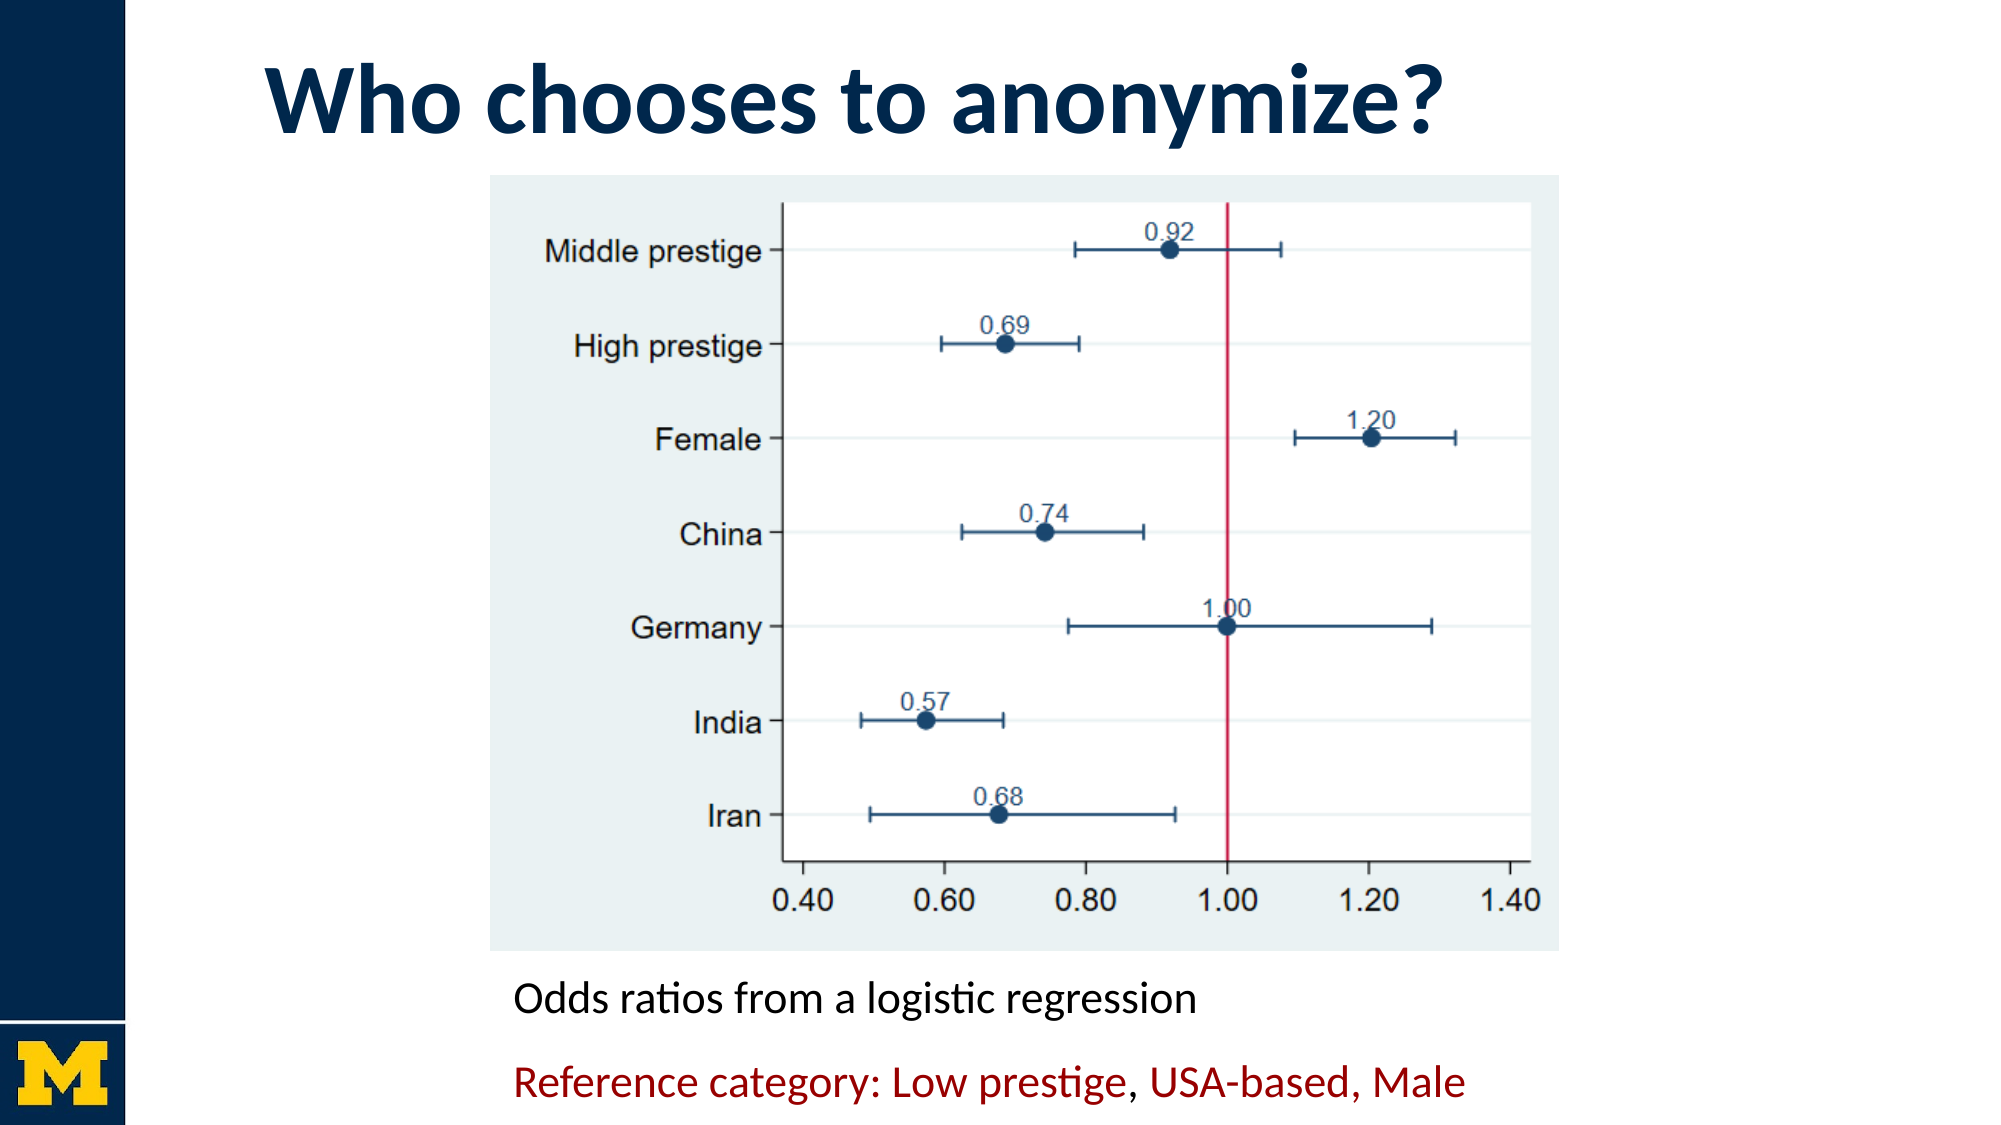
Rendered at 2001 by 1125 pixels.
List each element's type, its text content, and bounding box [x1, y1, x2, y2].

picture [0, 0, 2000, 1125]
text_box Odds ratios from a logistic regression Reference category: Low prestige, USA-based, Male [498, 944, 1596, 1122]
title Who chooses to anonymize? [249, 20, 1750, 163]
